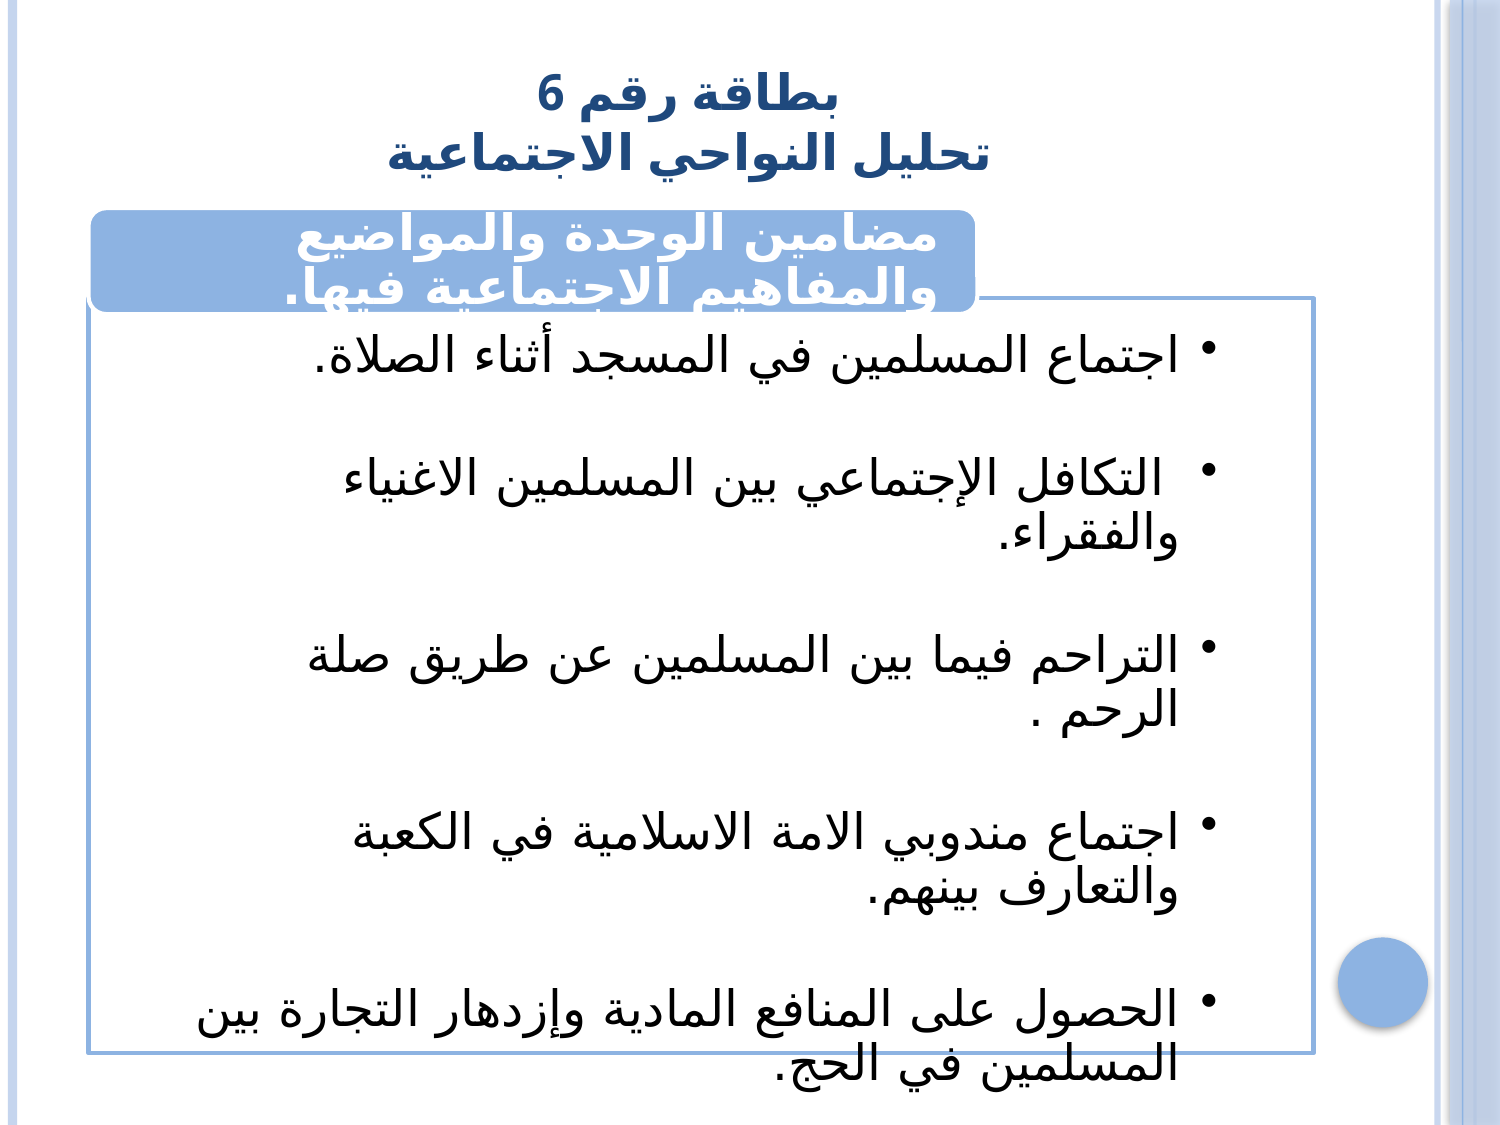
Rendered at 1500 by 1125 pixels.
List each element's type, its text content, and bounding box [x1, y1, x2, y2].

title بطاقة رقم 6 تحليل النواحي الاجتماعية [76, 0, 1302, 188]
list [87, 172, 1314, 1083]
